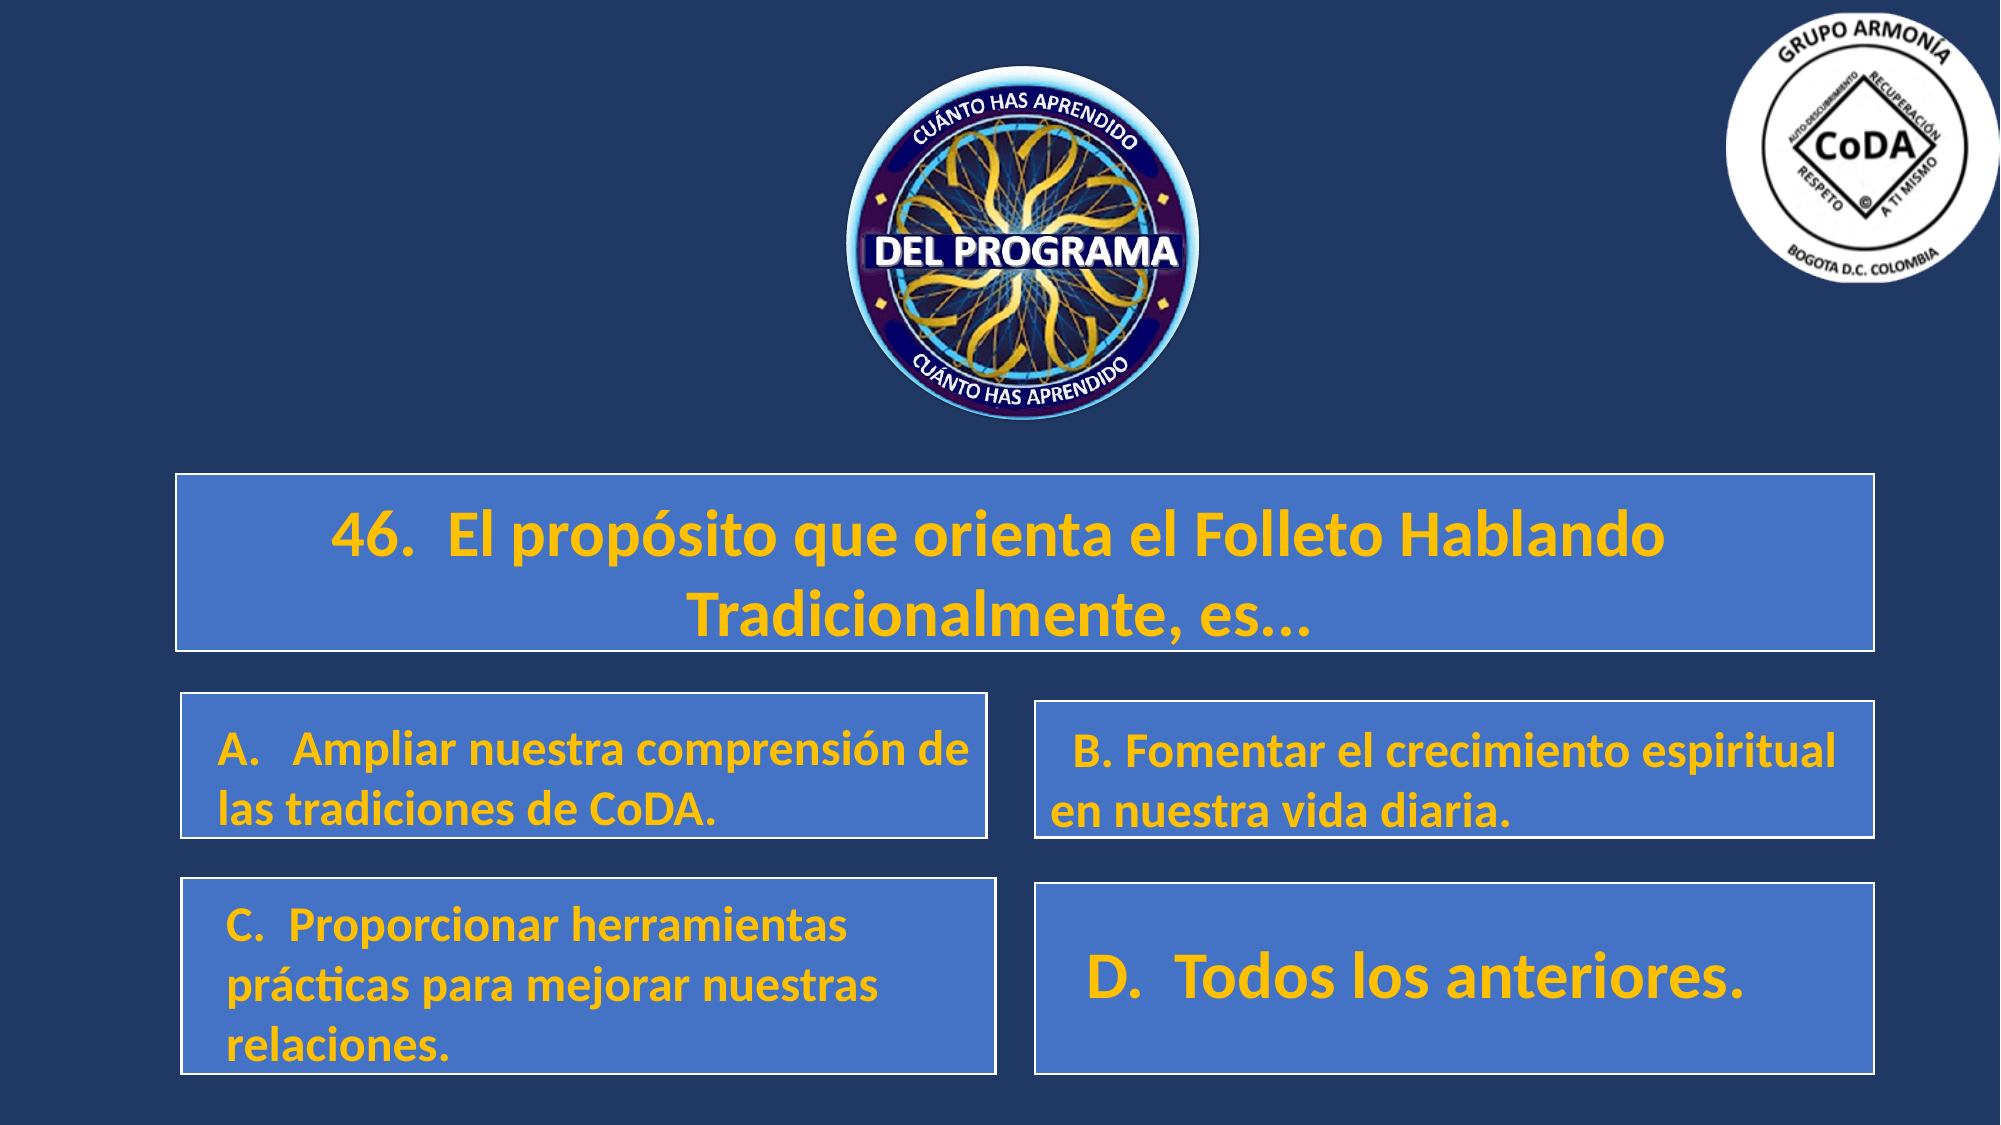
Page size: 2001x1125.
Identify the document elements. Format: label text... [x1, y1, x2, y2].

text_box [175, 473, 1875, 652]
text_box [844, 64, 1202, 422]
picture [1726, 11, 2000, 285]
text_box [180, 692, 988, 839]
text_box B. Fomentar el crecimiento espiritual en nuestra vida diaria. [1035, 710, 1874, 845]
text_box 46. El propósito que orienta el Folleto Hablando Tradicionalmente, es... [181, 482, 1818, 657]
text_box D. Todos los anteriores. [1071, 924, 1905, 1020]
text_box [1034, 882, 1875, 1075]
text_box C. Proporcionar herramientas prácticas para mejorar nuestras relaciones. [211, 884, 996, 1079]
text_box [1034, 700, 1875, 839]
text_box [180, 877, 997, 1075]
text_box Ampliar nuestra comprensión de las tradiciones de CoDA. [202, 708, 987, 844]
